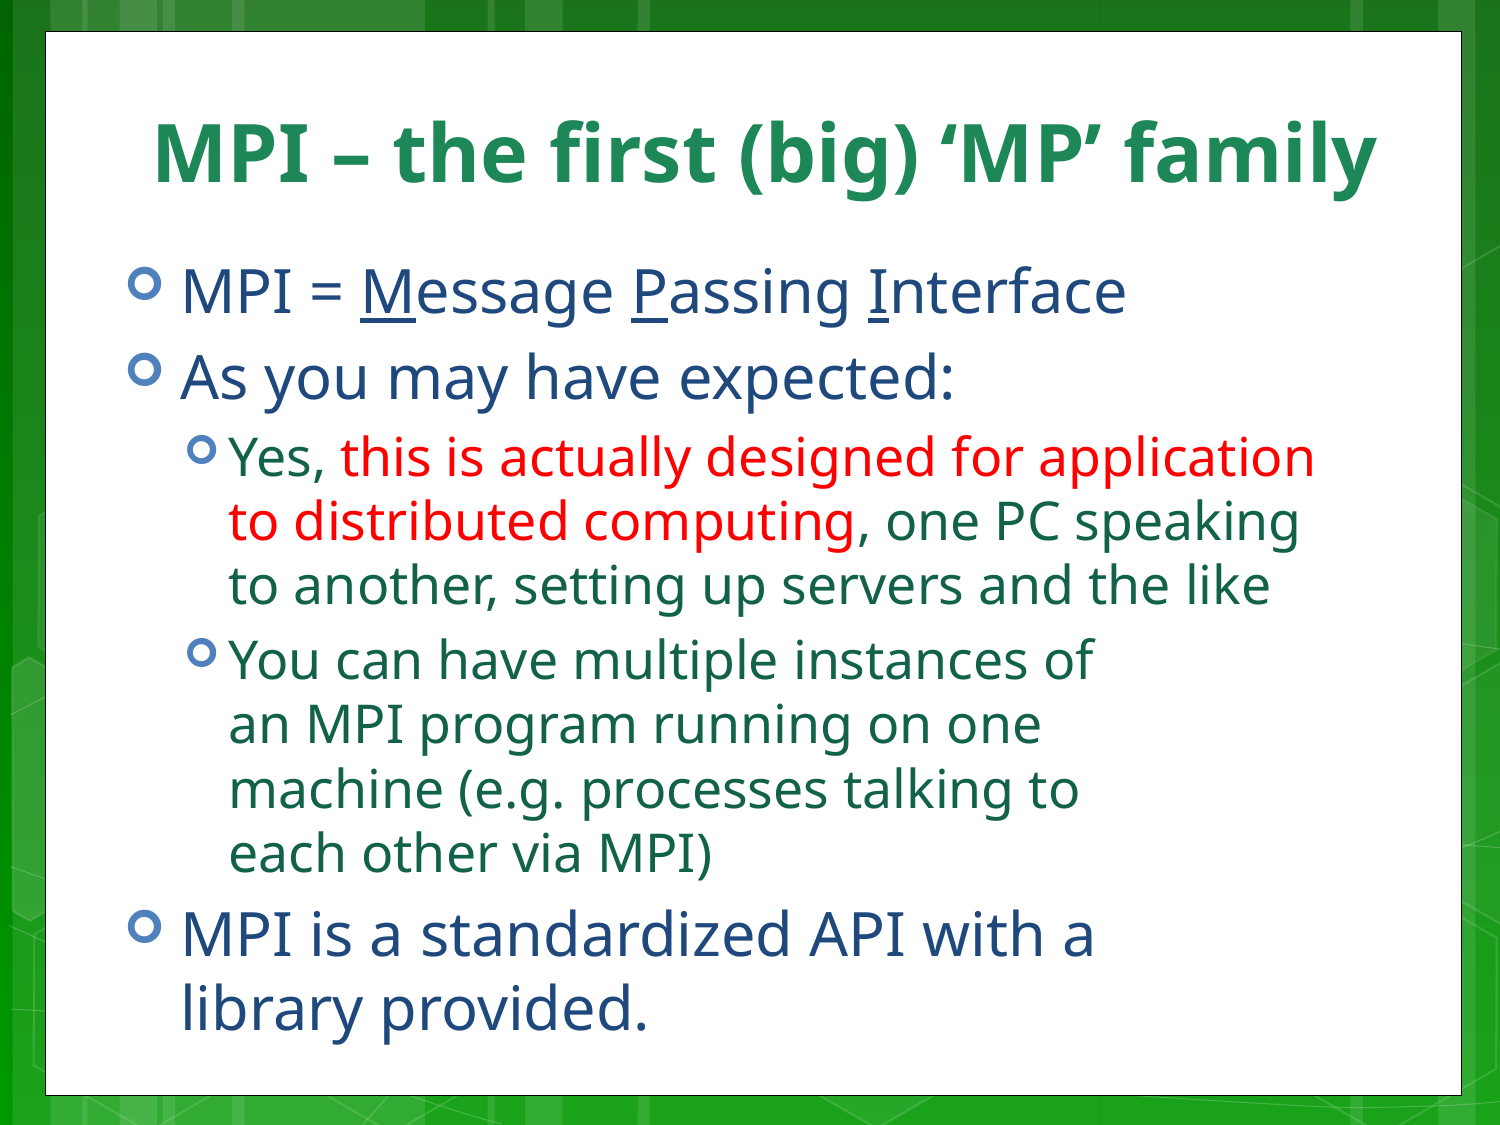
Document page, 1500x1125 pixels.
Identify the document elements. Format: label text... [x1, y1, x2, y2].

title MPI – the first (big) ‘MP’ family [136, 92, 1400, 206]
list MPI = Message Passing Interface As you may have expected: Yes, this is actually designed for application to distributed computing, one PC speaking to another, setting up servers and the like You can have multiple instances of an MPI program running on one machine (e.g. processes talking to each other via MPI) MPI is a standardized API with a library provided. [109, 244, 1372, 1050]
